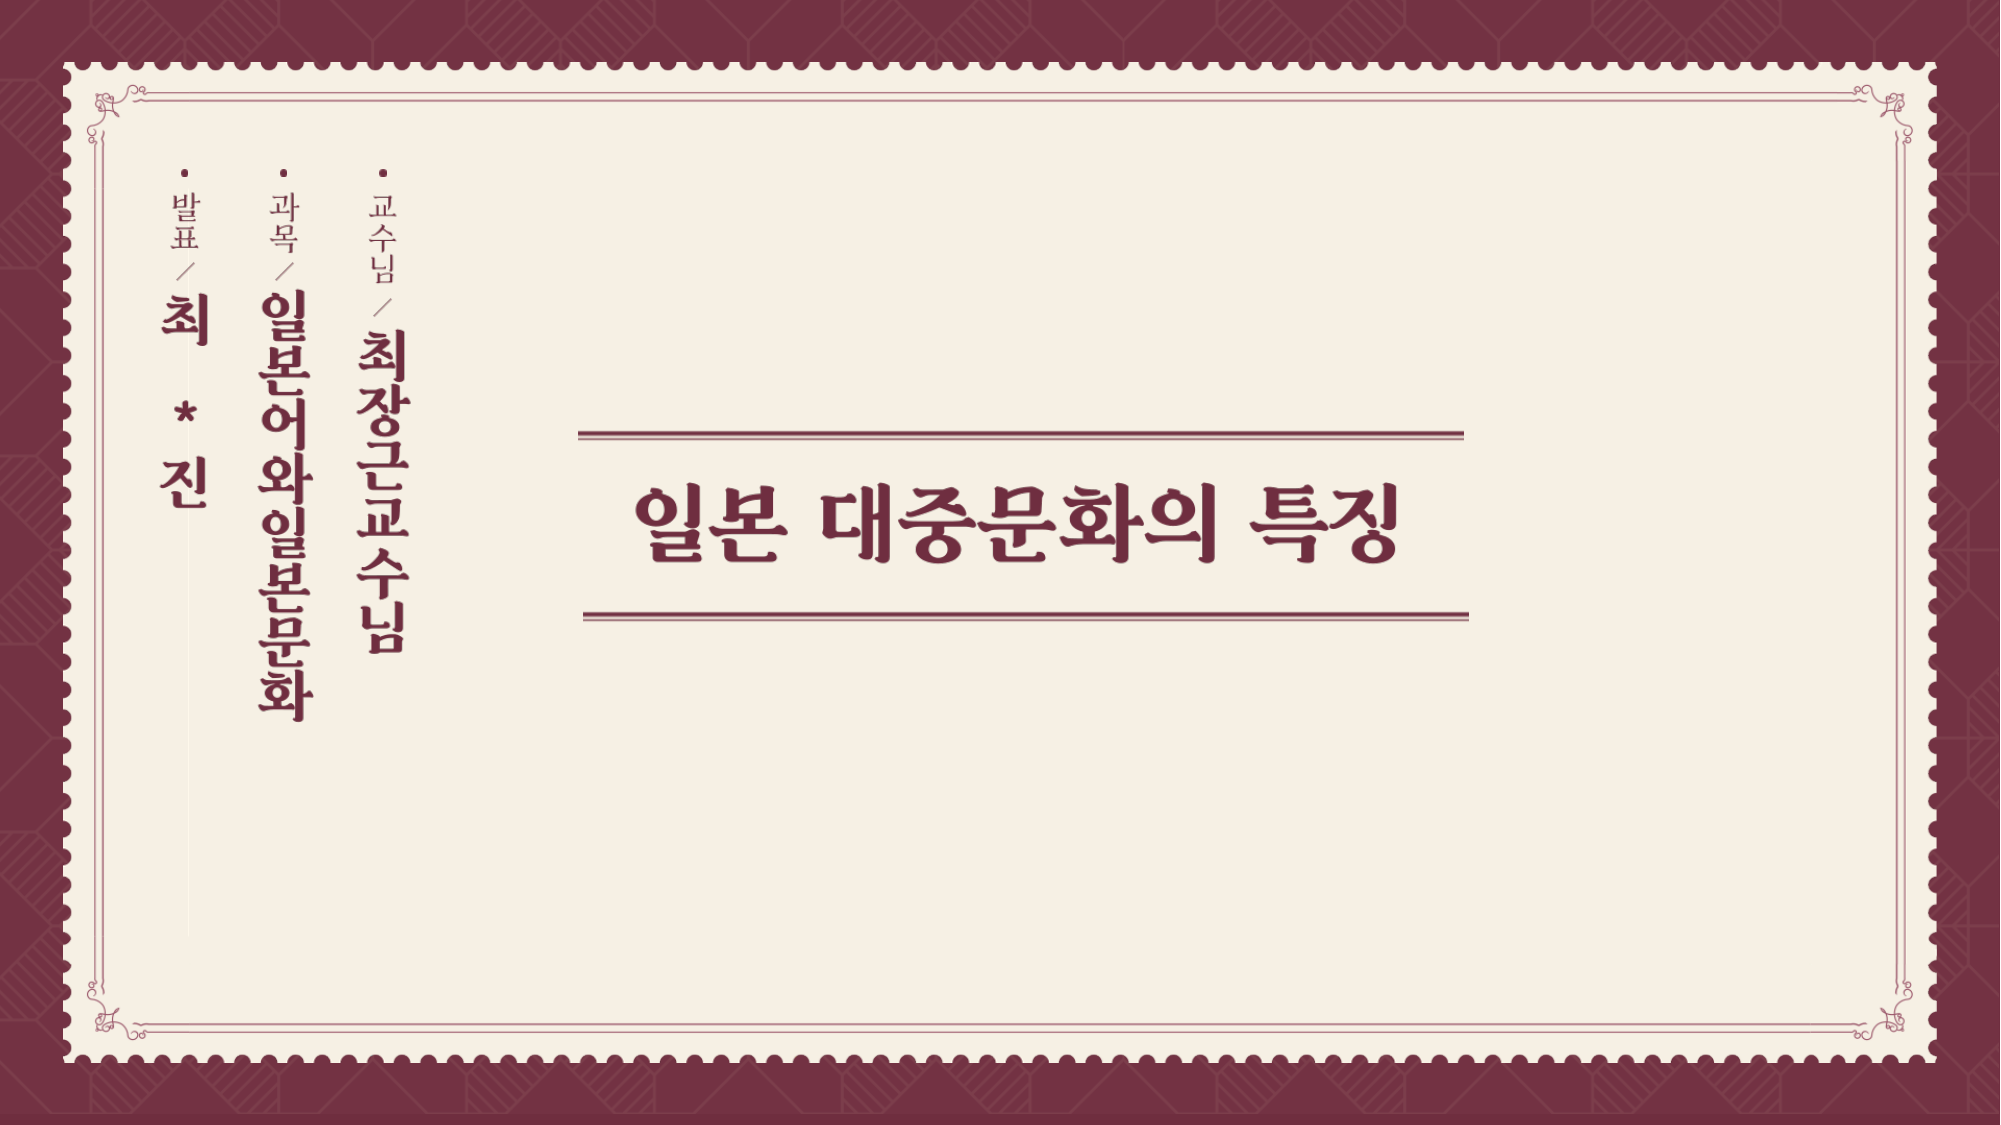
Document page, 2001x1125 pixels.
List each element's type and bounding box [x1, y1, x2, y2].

text_box [173, 269, 198, 274]
text_box [379, 169, 387, 177]
text_box [0, 0, 1999, 1114]
text_box [181, 169, 188, 177]
text_box [280, 169, 287, 177]
text_box [583, 608, 1469, 625]
picture [361, 182, 411, 300]
text_box [578, 427, 1464, 444]
picture [263, 182, 313, 269]
picture [148, 275, 238, 536]
picture [247, 271, 337, 749]
text_box [63, 62, 1936, 1063]
text_box [370, 305, 396, 310]
picture [572, 455, 1442, 604]
text_box [272, 269, 297, 274]
picture [164, 182, 214, 269]
picture [345, 311, 435, 681]
